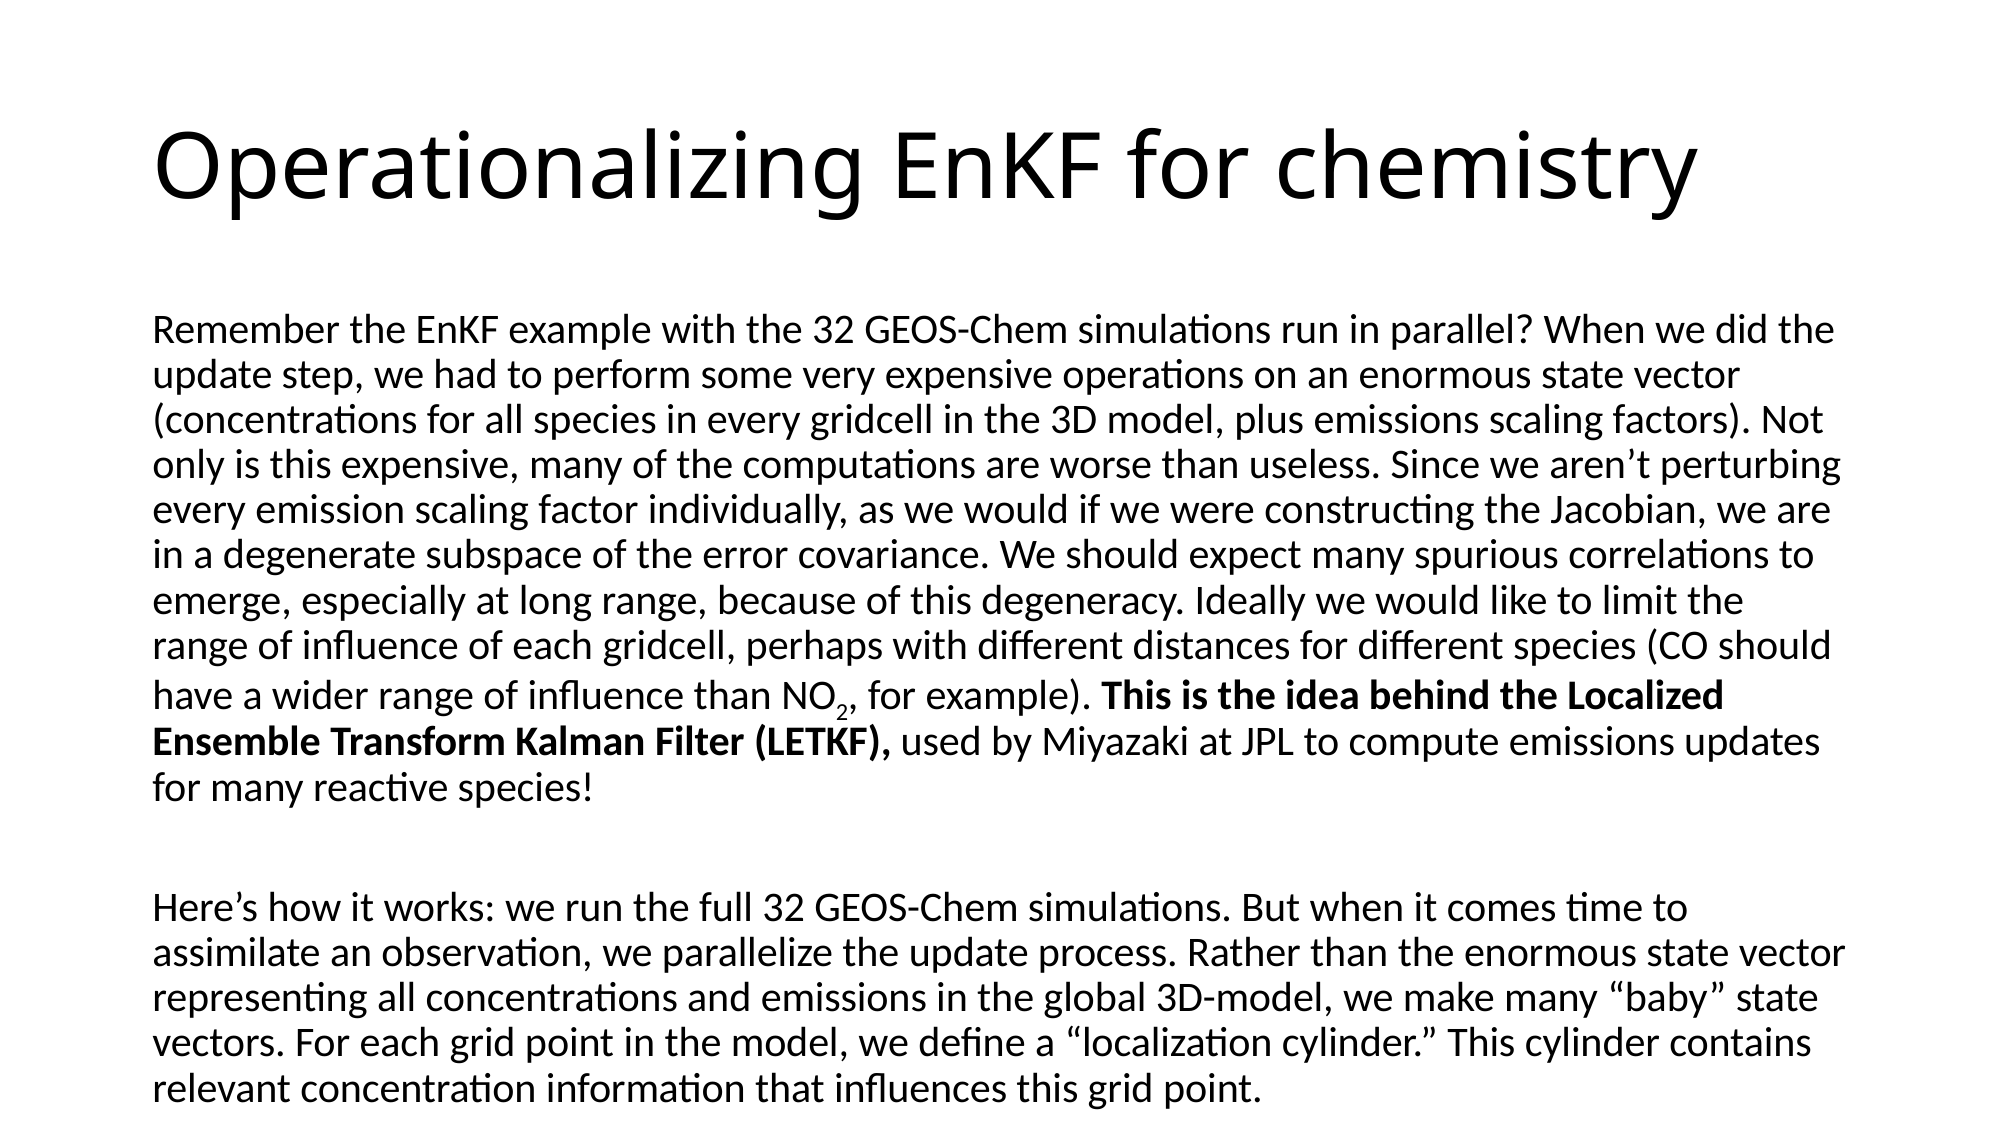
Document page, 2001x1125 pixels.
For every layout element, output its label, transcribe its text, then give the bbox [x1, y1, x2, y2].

title Operationalizing EnKF for chemistry [137, 59, 1863, 278]
list Remember the EnKF example with the 32 GEOS-Chem simulations run in parallel? When we did the update step, we had to perform some very expensive operations on an enormous state vector (concentrations for all species in every gridcell in the 3D model, plus emissions scaling factors). Not only is this expensive, many of the computations are worse than useless. Since we aren’t perturbing every emission scaling factor individually, as we would if we were constructing the Jacobian, we are in a degenerate subspace of the error covariance. We should expect many spurious correlations to emerge, especially at long range, because of this degeneracy. Ideally we would like to limit the range of influence of each gridcell, perhaps with different distances for different species (CO should have a wider range of influence than NO2, for example). This is the idea behind the Localized Ensemble Transform Kalman Filter (LETKF), used by Miyazaki at JPL to compute emissions updates for many reactive species! Here’s how it works: we run the full 32 GEOS-Chem simulations. But when it comes time to assimilate an observation, we parallelize the update process. Rather than the enormous state vector representing all concentrations and emissions in the global 3D-model, we make many “baby” state vectors. For each grid point in the model, we define a “localization cylinder.” This cylinder contains relevant concentration information that influences this grid point. [137, 299, 1863, 1125]
